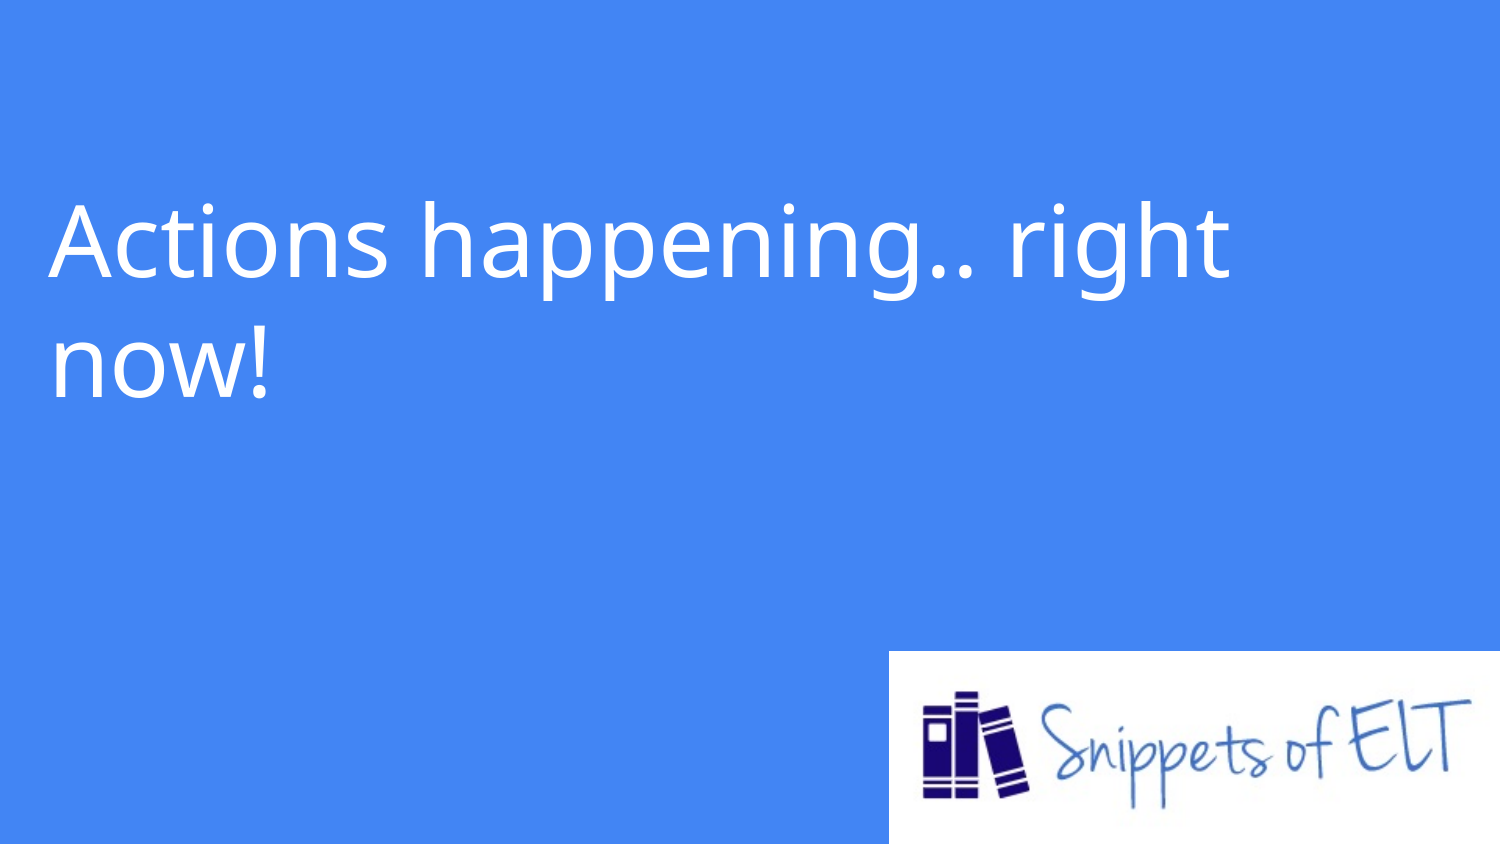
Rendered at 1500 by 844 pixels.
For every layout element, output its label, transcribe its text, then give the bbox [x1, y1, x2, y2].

picture [888, 651, 1500, 844]
title Actions happening.. right now! [33, 279, 1470, 433]
